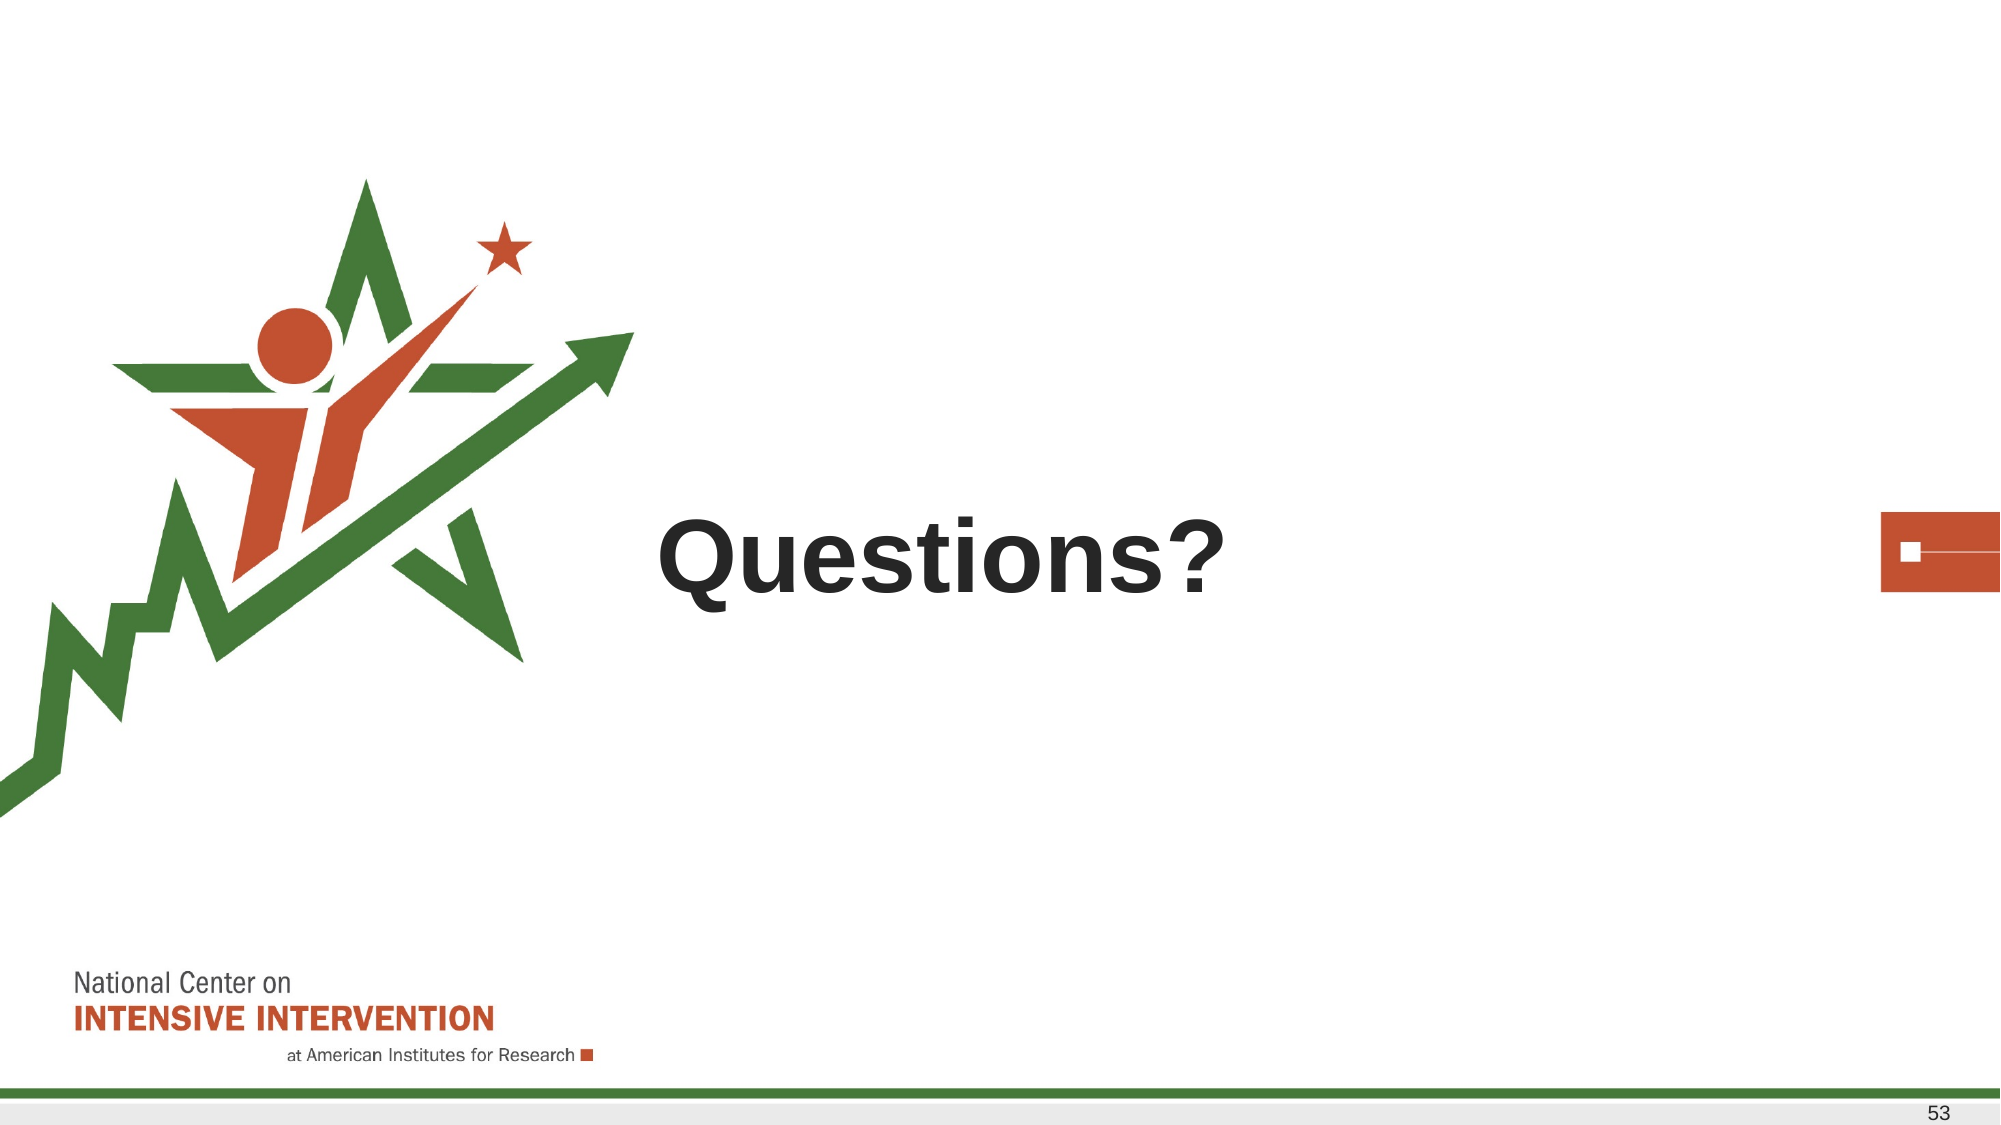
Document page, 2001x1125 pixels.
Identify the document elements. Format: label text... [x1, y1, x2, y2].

title Questions? [656, 178, 1850, 614]
picture [0, 0, 2000, 1125]
slide_number 53 [1925, 1099, 1951, 1125]
